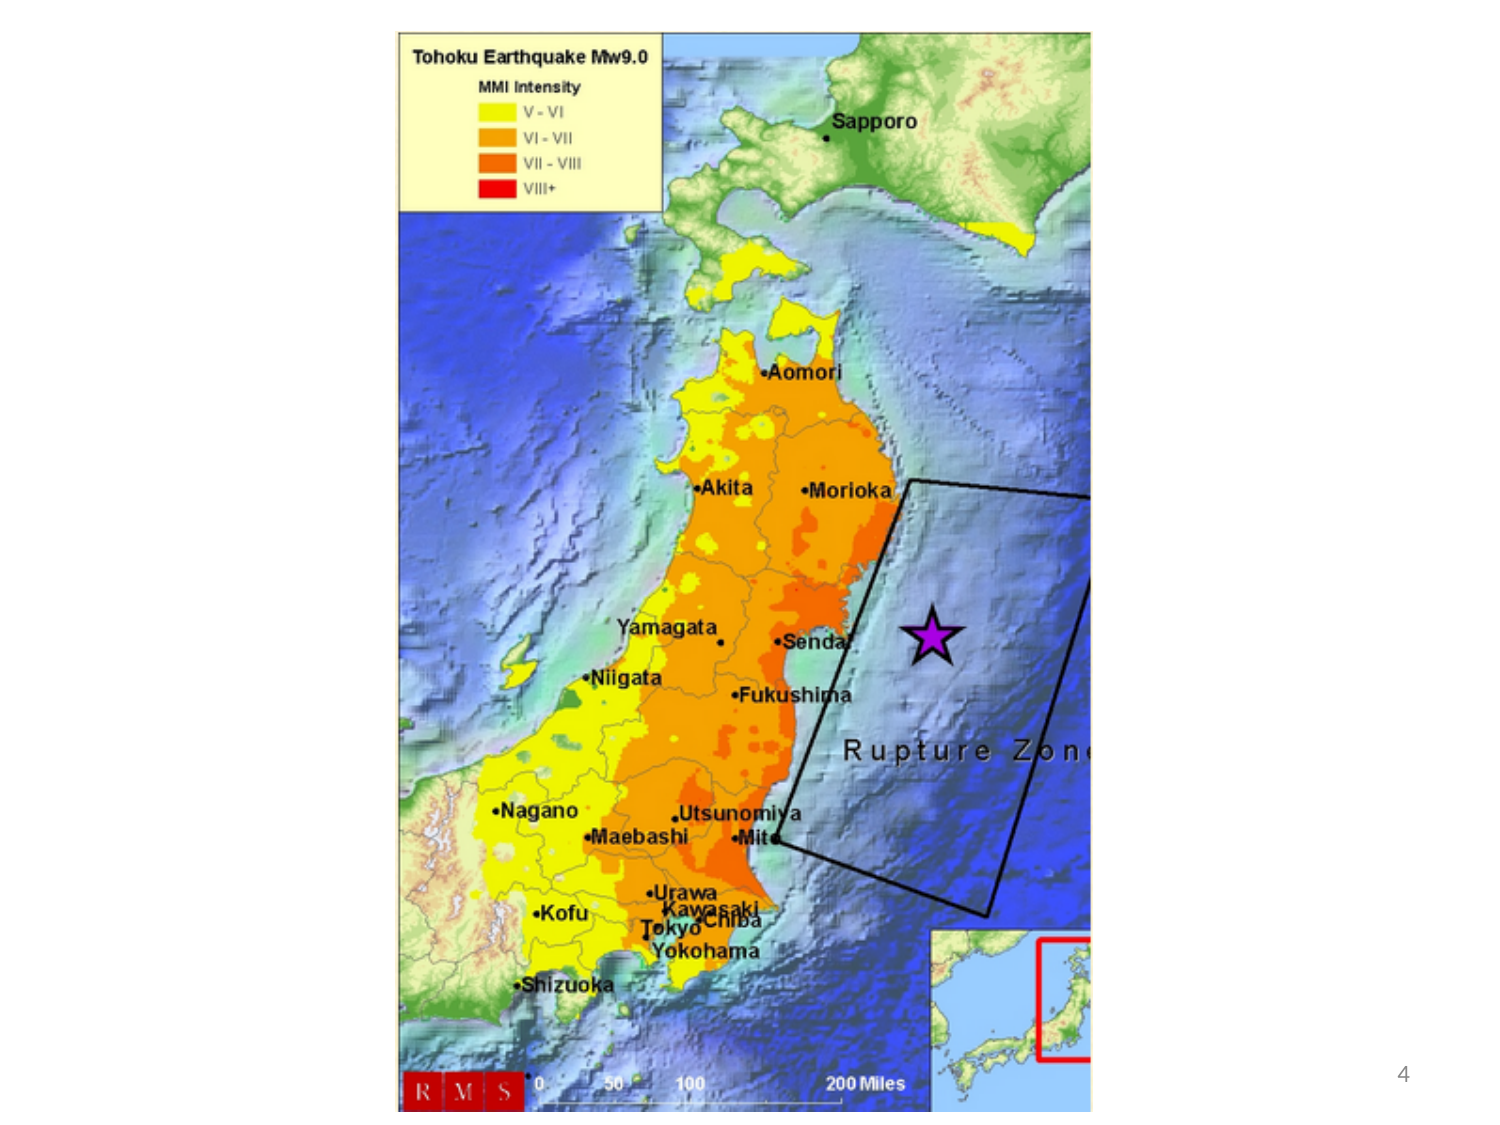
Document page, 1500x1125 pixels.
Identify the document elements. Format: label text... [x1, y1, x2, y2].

picture [395, 31, 1093, 1112]
slide_number 4 [1096, 1042, 1425, 1103]
